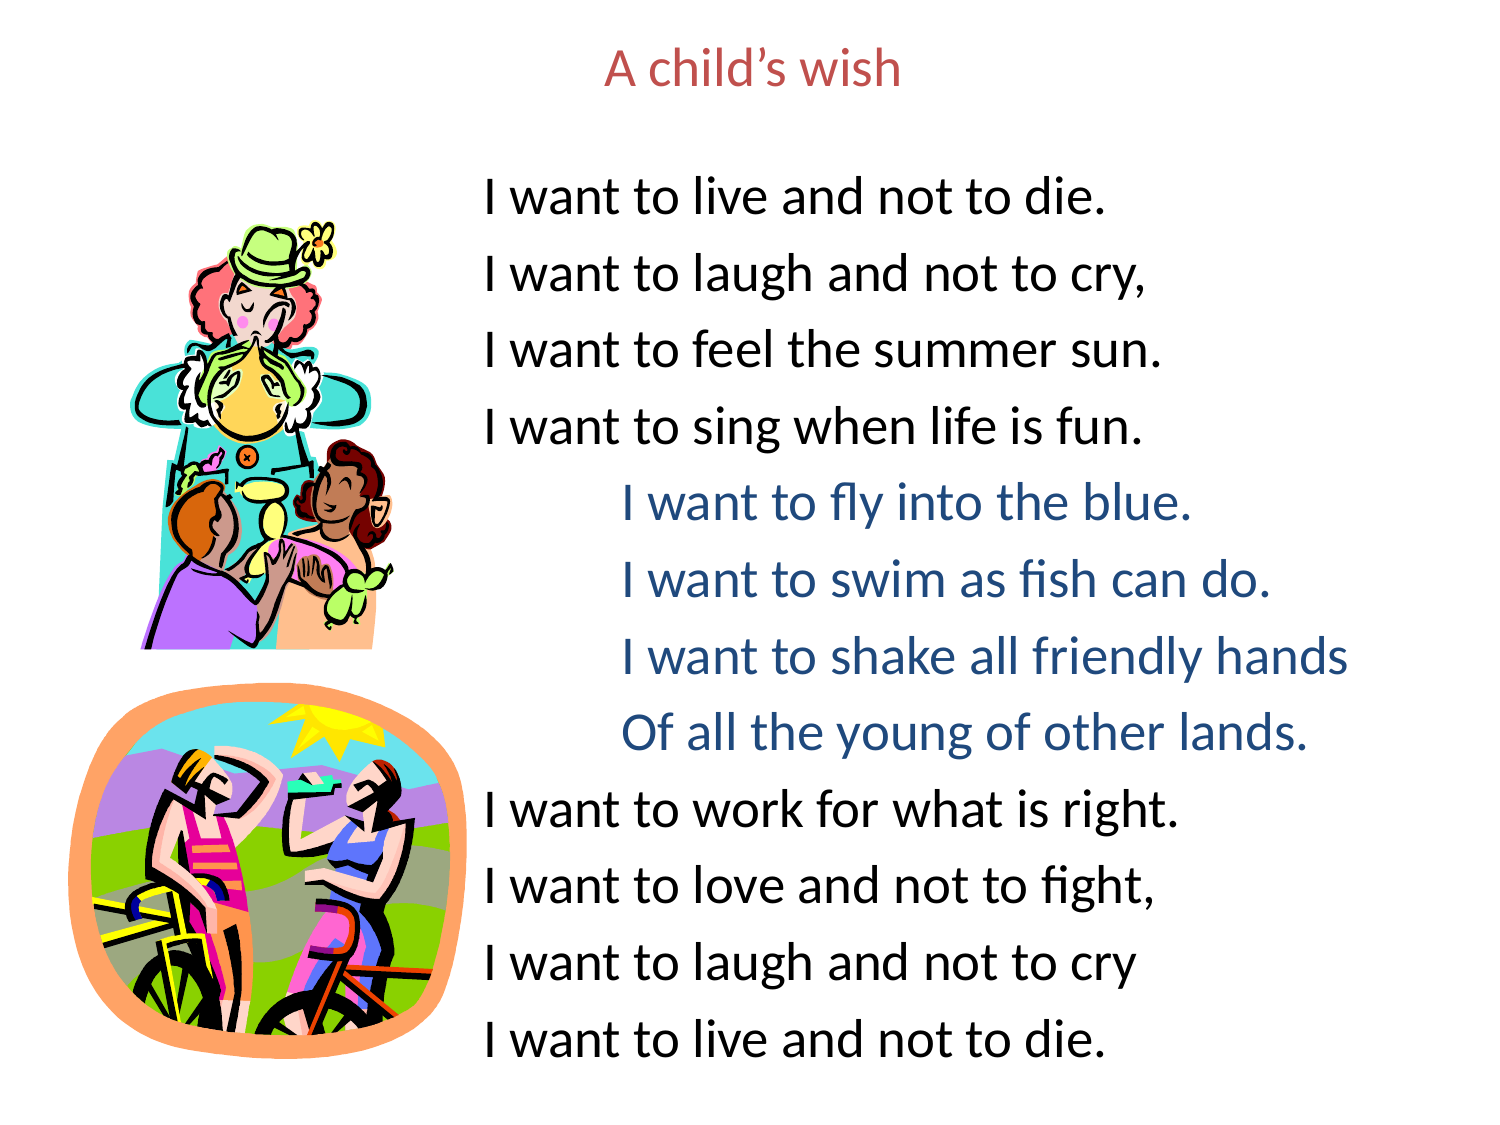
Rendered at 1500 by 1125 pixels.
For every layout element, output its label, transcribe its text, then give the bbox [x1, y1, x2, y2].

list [62, 677, 472, 1065]
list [128, 219, 395, 650]
list I want to live and not to die. I want to laugh and not to cry, I want to feel the summer sun. I want to sing when life is fun. I want to fly into the blue. I want to swim as fish can do. I want to shake all friendly hands Of all the young of other lands. I want to work for what is right. I want to love and not to fight, I want to laugh and not to cry I want to live and not to die. [468, 152, 1470, 1083]
title A child’s wish [82, 23, 1425, 106]
